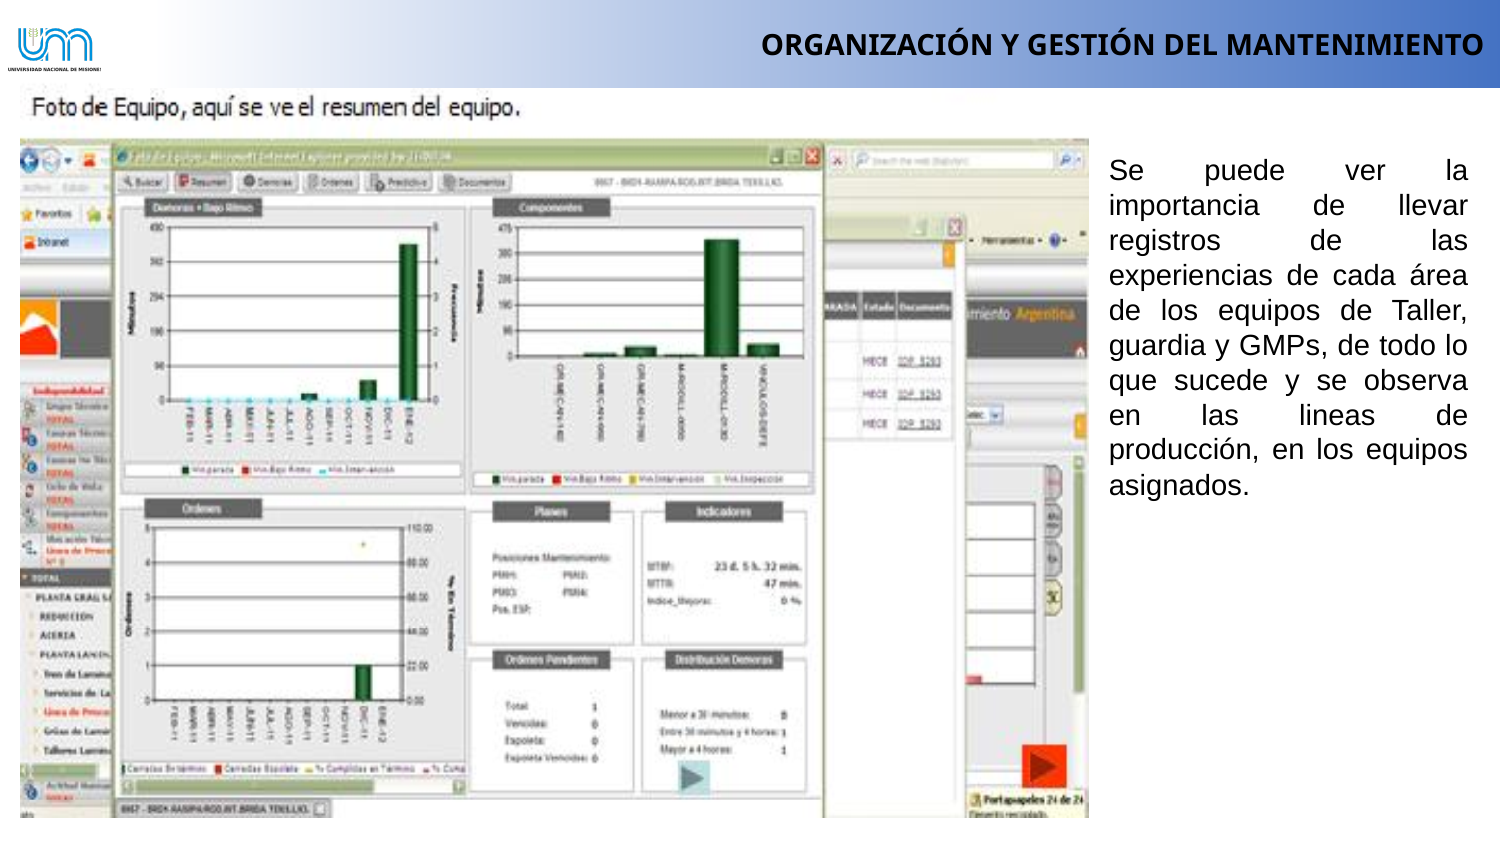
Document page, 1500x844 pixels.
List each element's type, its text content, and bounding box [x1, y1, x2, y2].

picture [0, 89, 1107, 837]
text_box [0, 0, 1500, 89]
text_box Se puede ver la importancia de llevar registros de las experiencias de cada área de los equipos de Taller, guardia y GMPs, de todo lo que sucede y se observa en las lineas de producción, en los equipos asignados. [1111, 136, 1484, 516]
